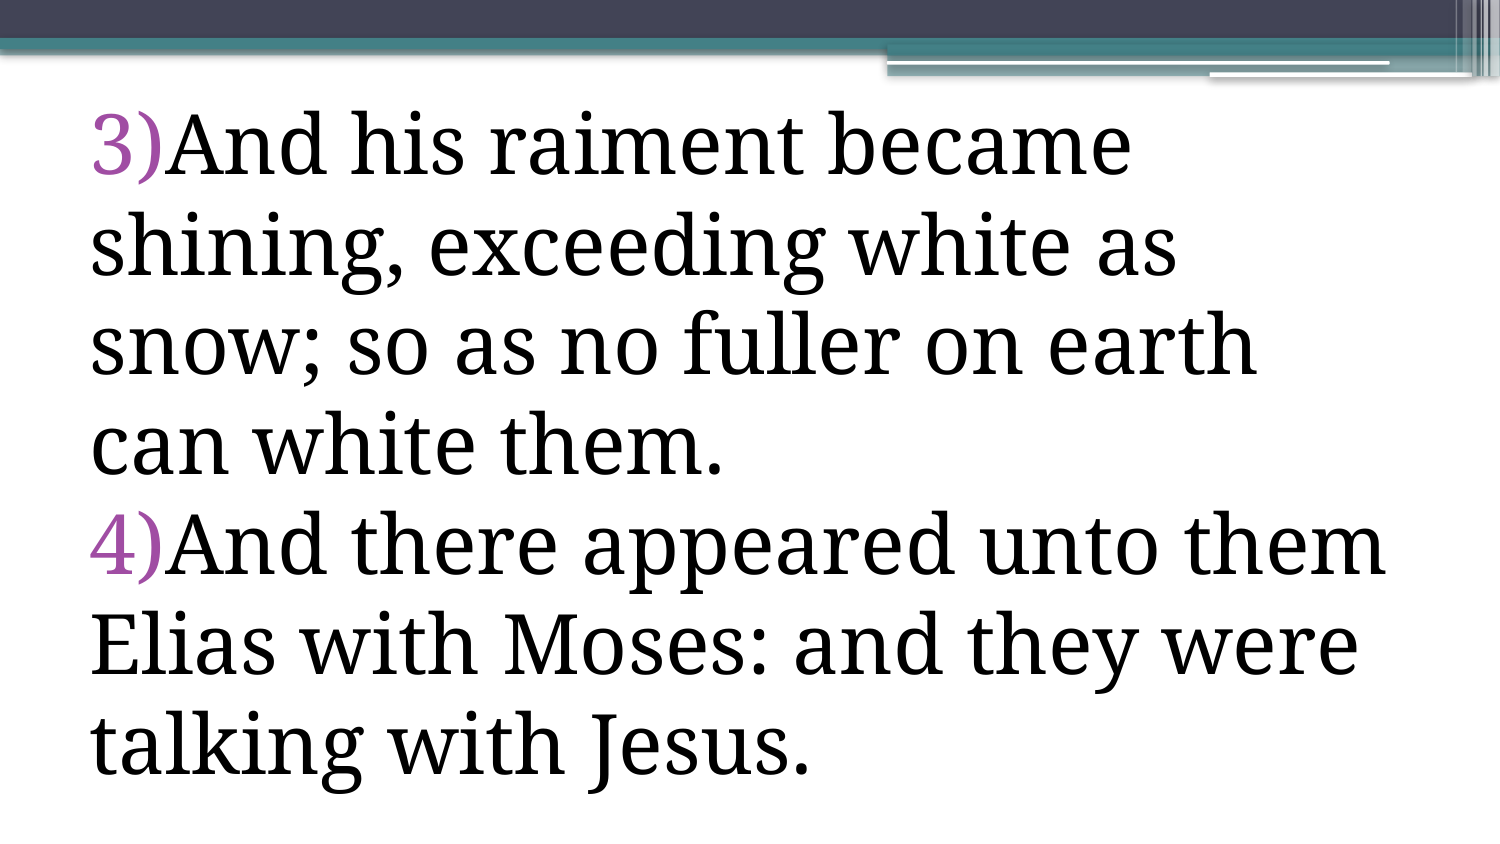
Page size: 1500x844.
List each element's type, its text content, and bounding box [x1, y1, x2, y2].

list And his raiment became shining, exceeding white as snow; so as no fuller on earth can white them. And there appeared unto them Elias with Moses: and they were talking with Jesus. [75, 84, 1425, 809]
